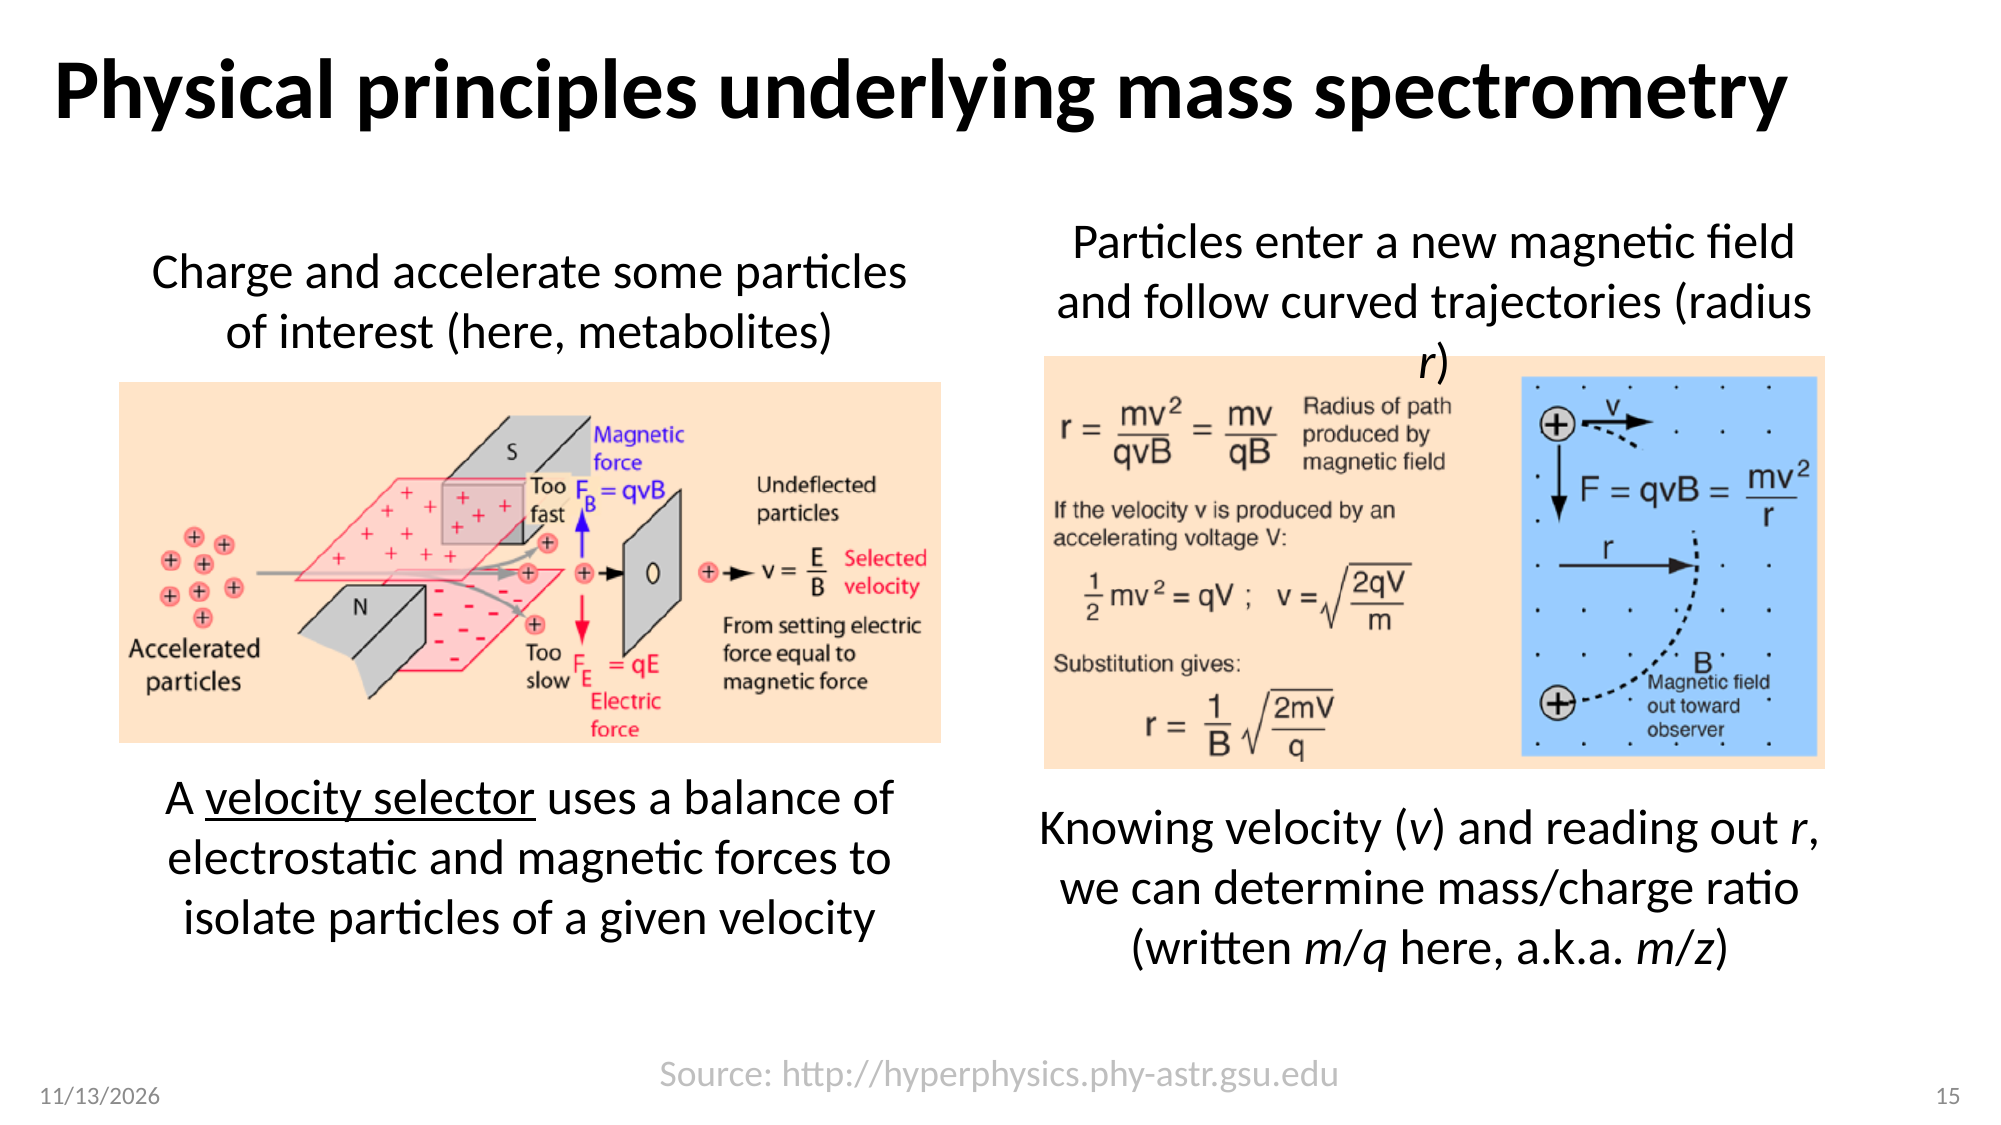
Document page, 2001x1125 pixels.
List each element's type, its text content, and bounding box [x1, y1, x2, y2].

slide_number 15 [1510, 1064, 1961, 1125]
title Physical principles underlying mass spectrometry [39, 37, 1961, 145]
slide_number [39, 1064, 490, 1125]
text_box Particles enter a new magnetic field and follow curved trajectories (radius r) [1019, 201, 1850, 396]
text_box Source: http://hyperphysics.phy-astr.gsu.edu [644, 1041, 1356, 1102]
text_box Charge and accelerate some particles of interest (here, metabolites) [114, 231, 945, 366]
text_box A velocity selector uses a balance of electrostatic and magnetic forces to isolate particles of a given velocity [114, 757, 945, 953]
picture [119, 382, 941, 743]
picture [1044, 356, 1825, 769]
text_box Knowing velocity (v) and reading out r, we can determine mass/charge ratio (written m/q here, a.k.a. m/z) [1014, 787, 1845, 983]
